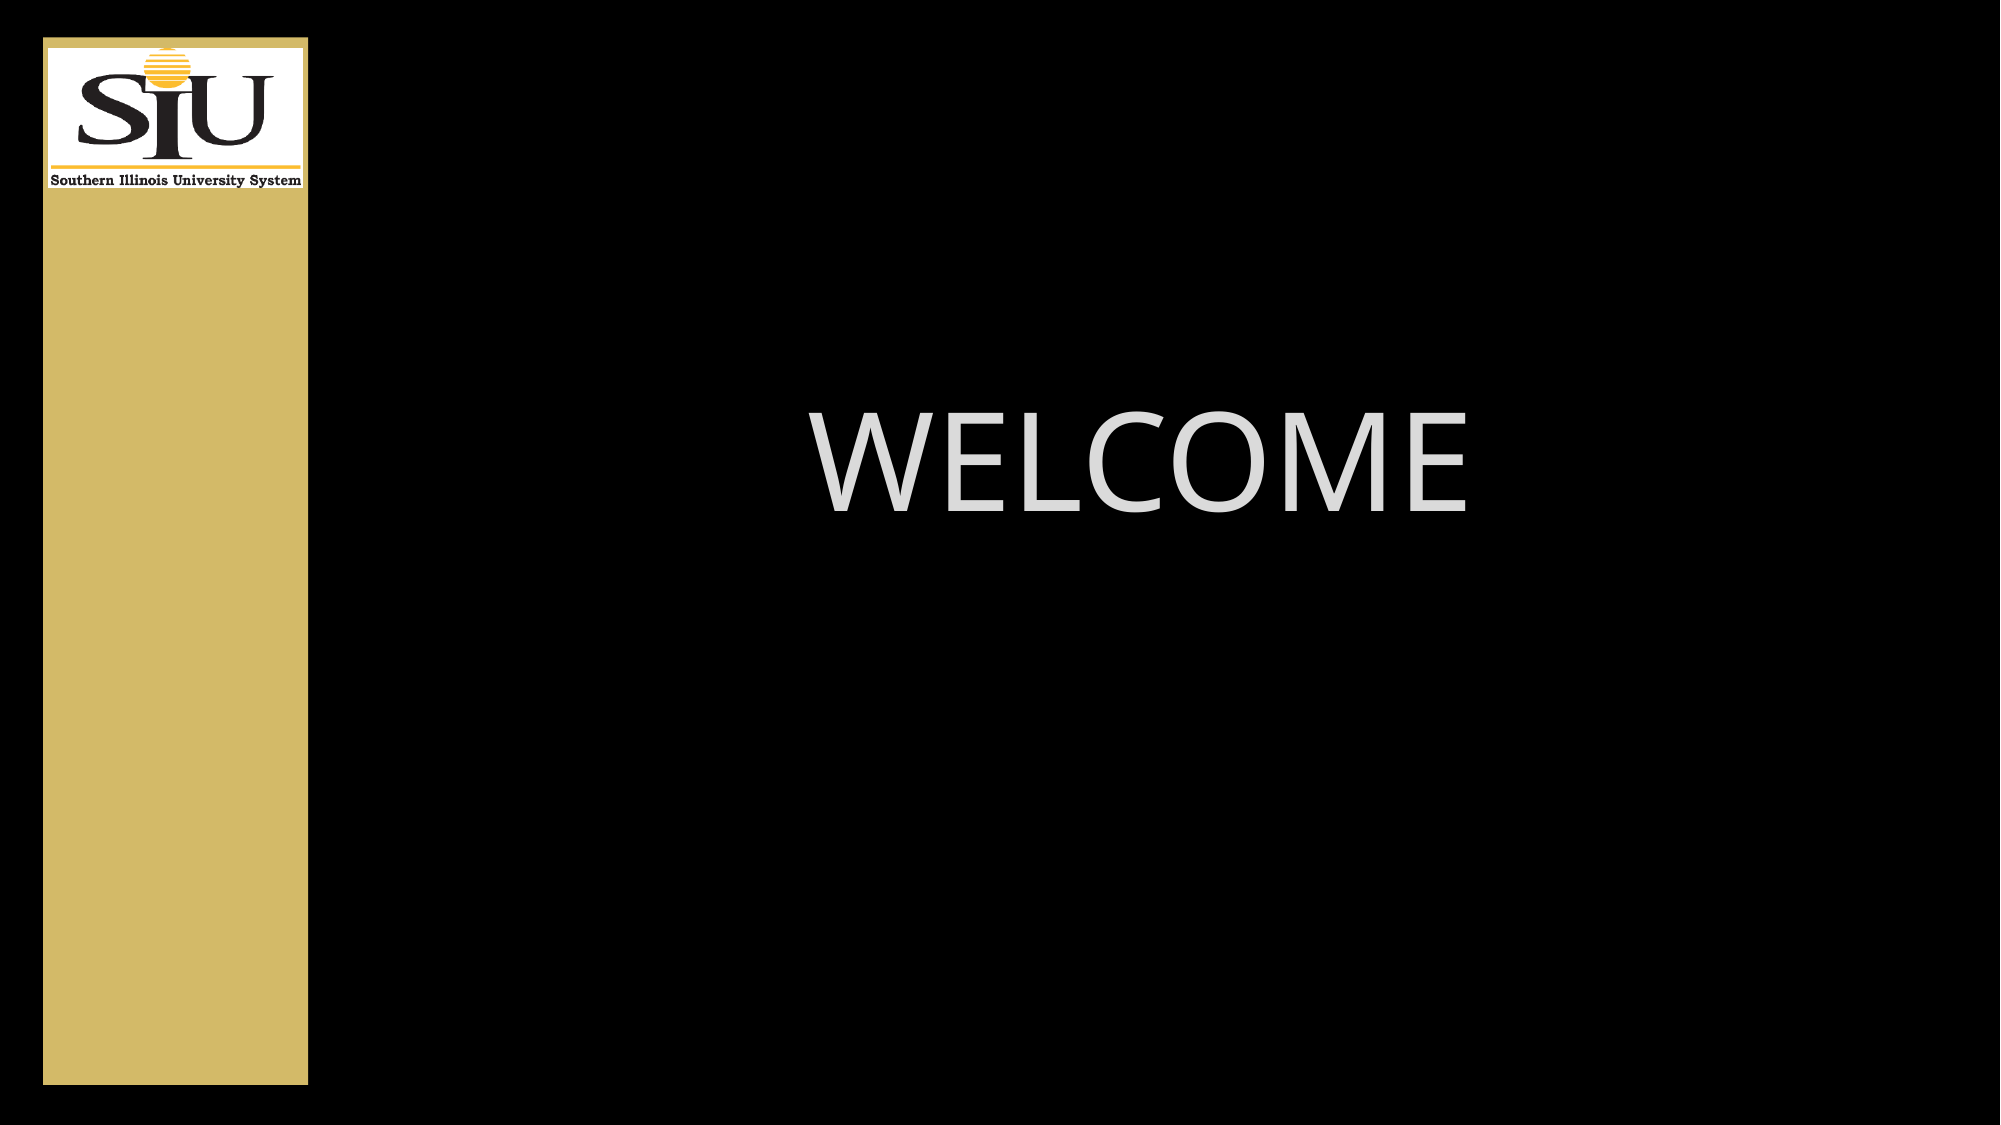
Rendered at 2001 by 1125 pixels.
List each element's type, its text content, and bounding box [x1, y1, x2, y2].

title WELCOME [635, 394, 1646, 683]
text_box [42, 37, 309, 1086]
